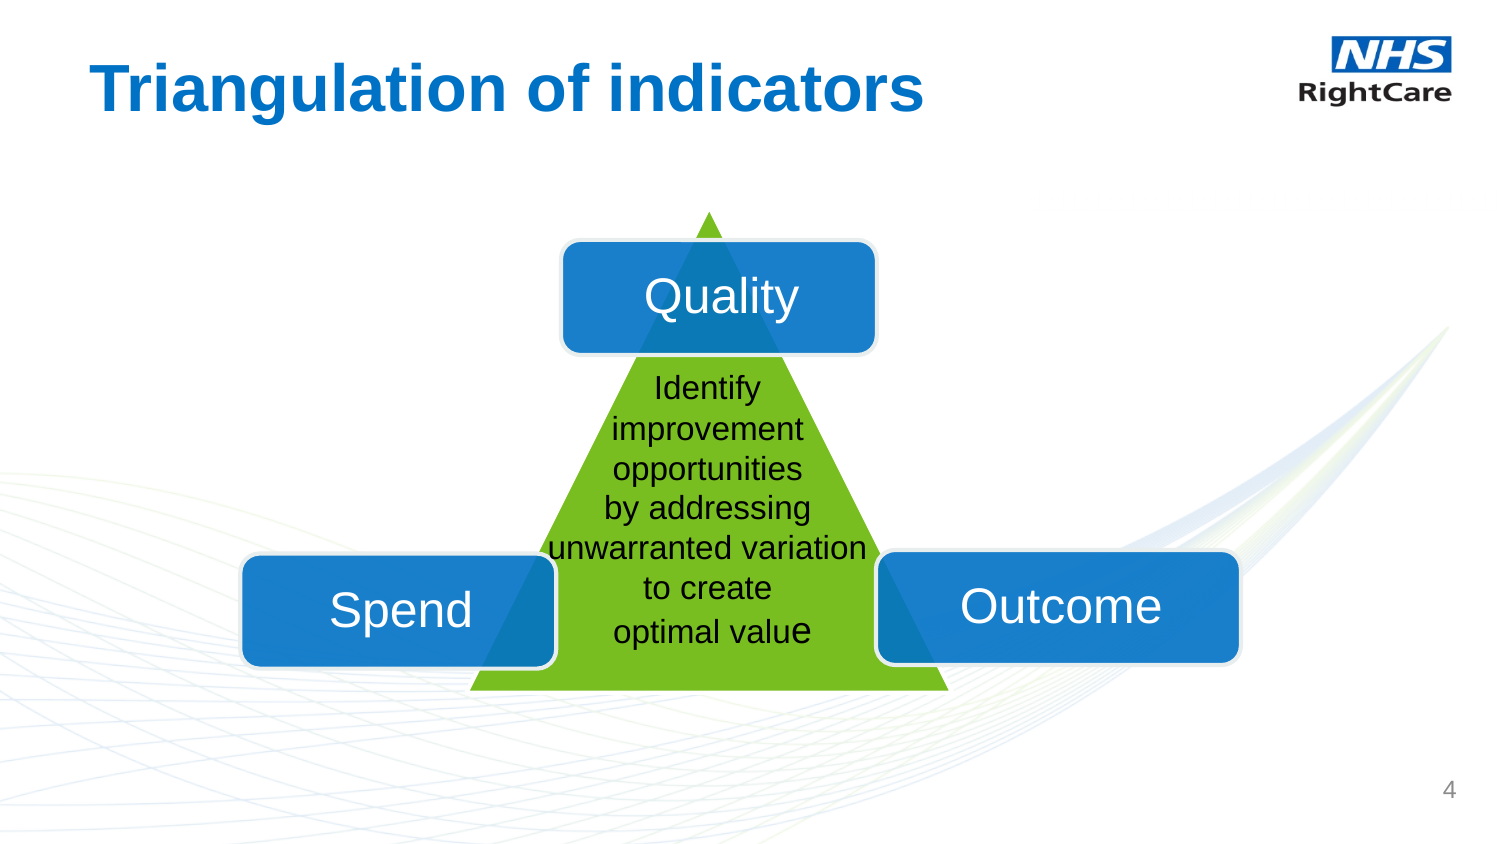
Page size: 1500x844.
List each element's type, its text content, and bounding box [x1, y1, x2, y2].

text_box Triangulation of indicators [74, 37, 940, 123]
picture [945, 0, 1500, 211]
slide_number 4 [1106, 769, 1457, 815]
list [74, 206, 1362, 693]
